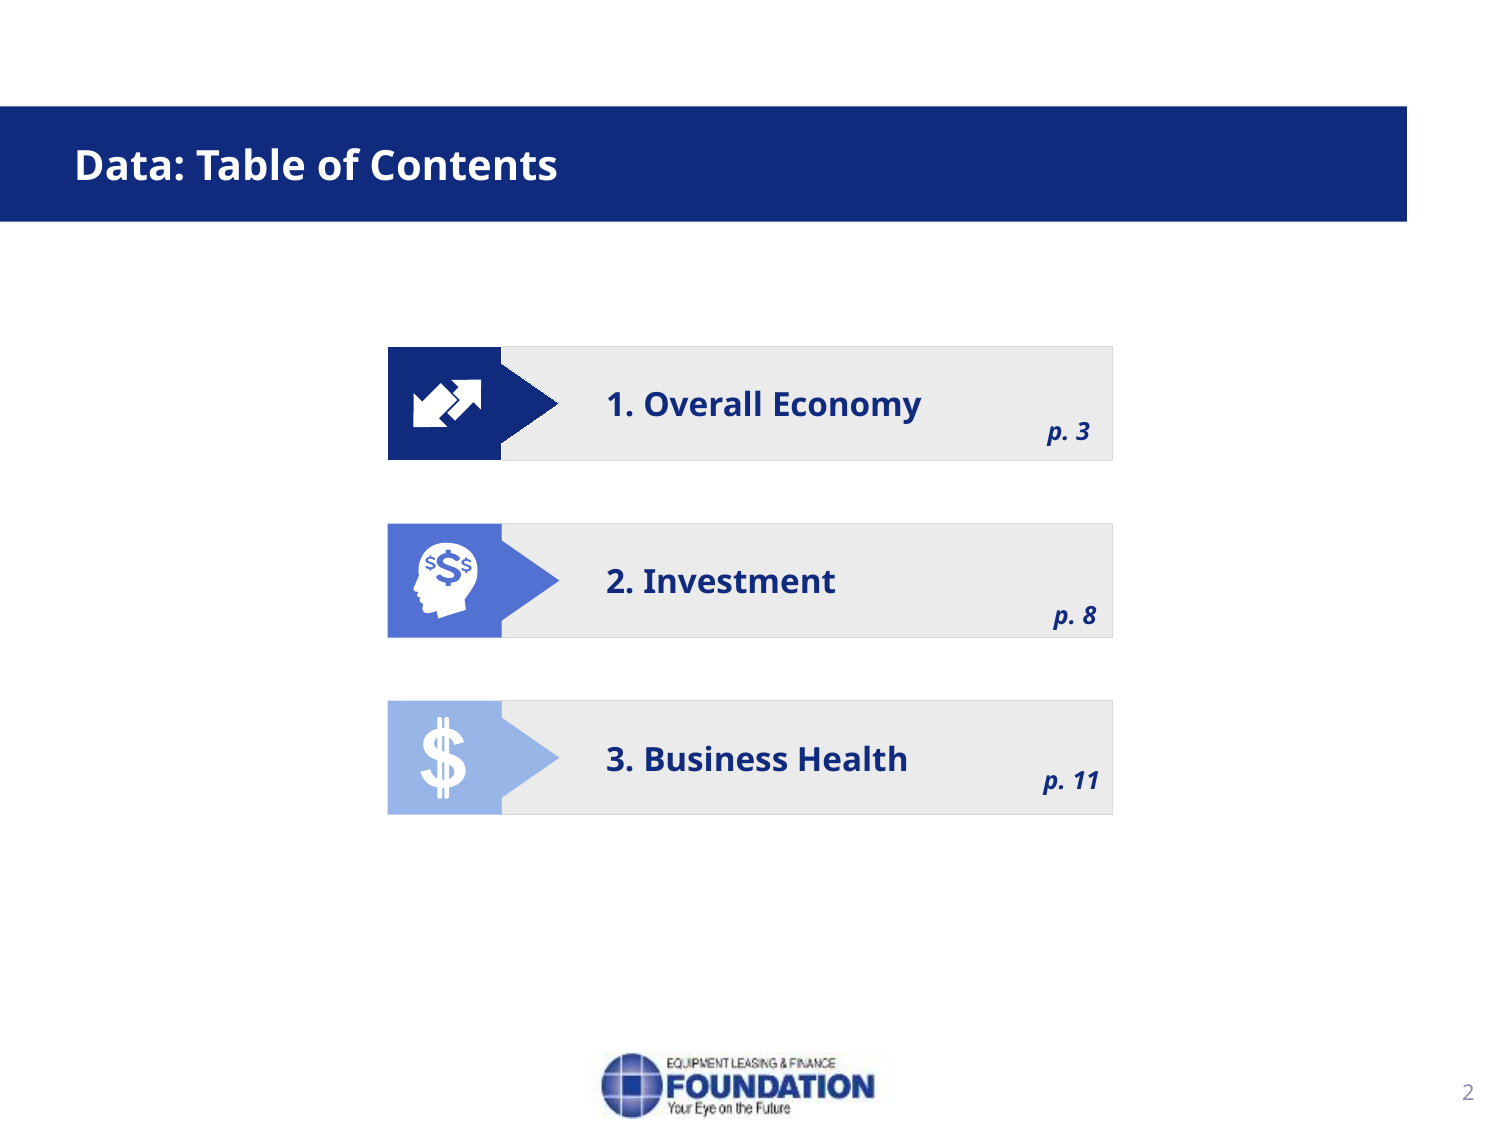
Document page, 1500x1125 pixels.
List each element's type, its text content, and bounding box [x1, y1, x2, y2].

text_box p. 3 [1032, 407, 1105, 453]
text_box 2. Investment [556, 521, 1114, 640]
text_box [387, 700, 560, 815]
slide_number 2 [1436, 1062, 1500, 1125]
text_box p. 8 [1039, 592, 1112, 637]
text_box 1. Overall Economy [556, 344, 1114, 462]
text_box p. 11 [1028, 757, 1115, 803]
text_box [387, 346, 560, 461]
text_box 3. Business Health [556, 699, 1114, 817]
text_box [387, 523, 560, 638]
picture [590, 1052, 910, 1120]
text_box Data: Table of Contents [0, 106, 1407, 222]
